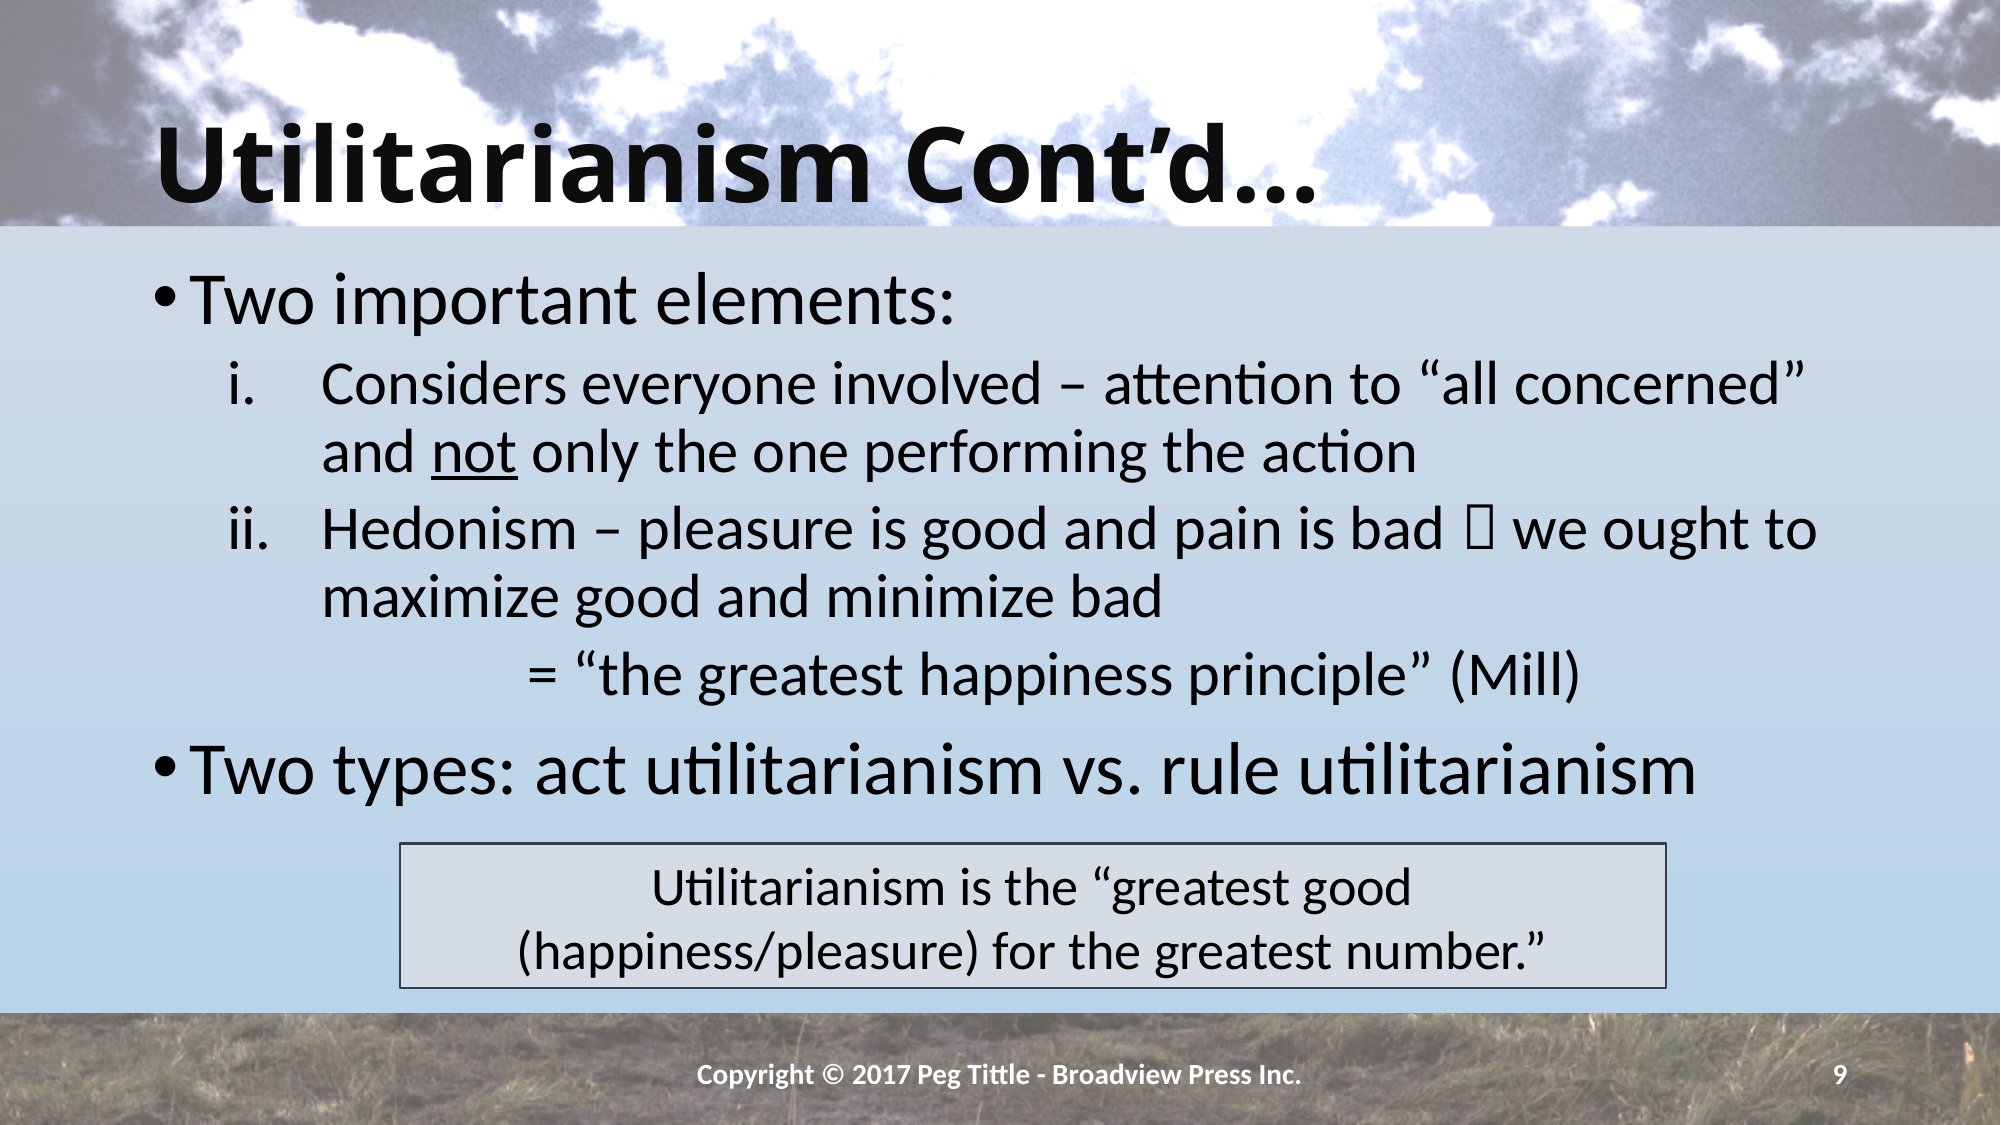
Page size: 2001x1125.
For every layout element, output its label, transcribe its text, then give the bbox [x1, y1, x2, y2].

title Utilitarianism Cont’d… [137, 59, 1863, 251]
picture [0, 0, 2001, 227]
text_box Utilitarianism is the “greatest good (happiness/pleasure) for the greatest number.” [399, 843, 1667, 989]
picture [0, 1013, 2000, 1125]
list Two important elements: Considers everyone involved – attention to “all concerned” and not only the one performing the action Hedonism – pleasure is good and pain is bad  we ought to maximize good and minimize bad = “the greatest happiness principle” (Mill) Two types: act utilitarianism vs. rule utilitarianism [137, 251, 1886, 1034]
footer Copyright © 2017 Peg Tittle - Broadview Press Inc. [662, 1042, 1338, 1103]
slide_number 9 [1412, 1042, 1863, 1103]
